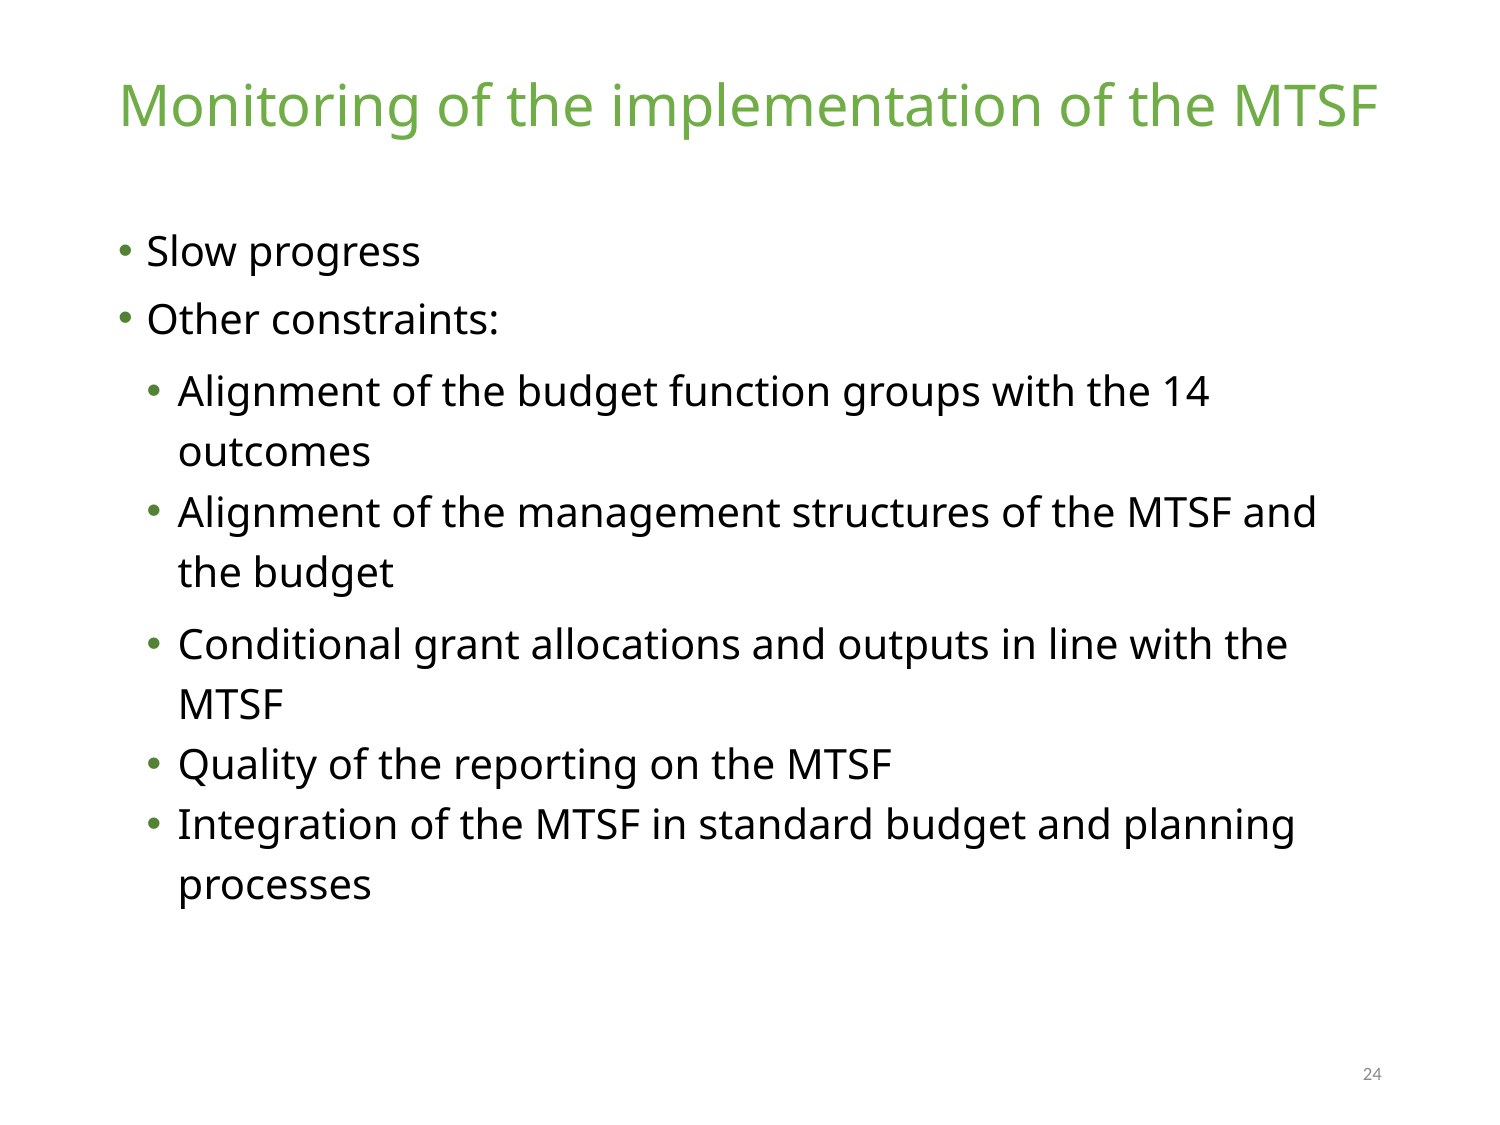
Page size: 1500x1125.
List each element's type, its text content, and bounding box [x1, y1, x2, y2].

slide_number 24 [1059, 1052, 1397, 1103]
title Monitoring of the implementation of the MTSF [103, 42, 1397, 175]
list Slow progress Other constraints: Alignment of the budget function groups with the 14 outcomes Alignment of the management structures of the MTSF and the budget Conditional grant allocations and outputs in line with the MTSF Quality of the reporting on the MTSF Integration of the MTSF in standard budget and planning processes [103, 212, 1397, 1052]
